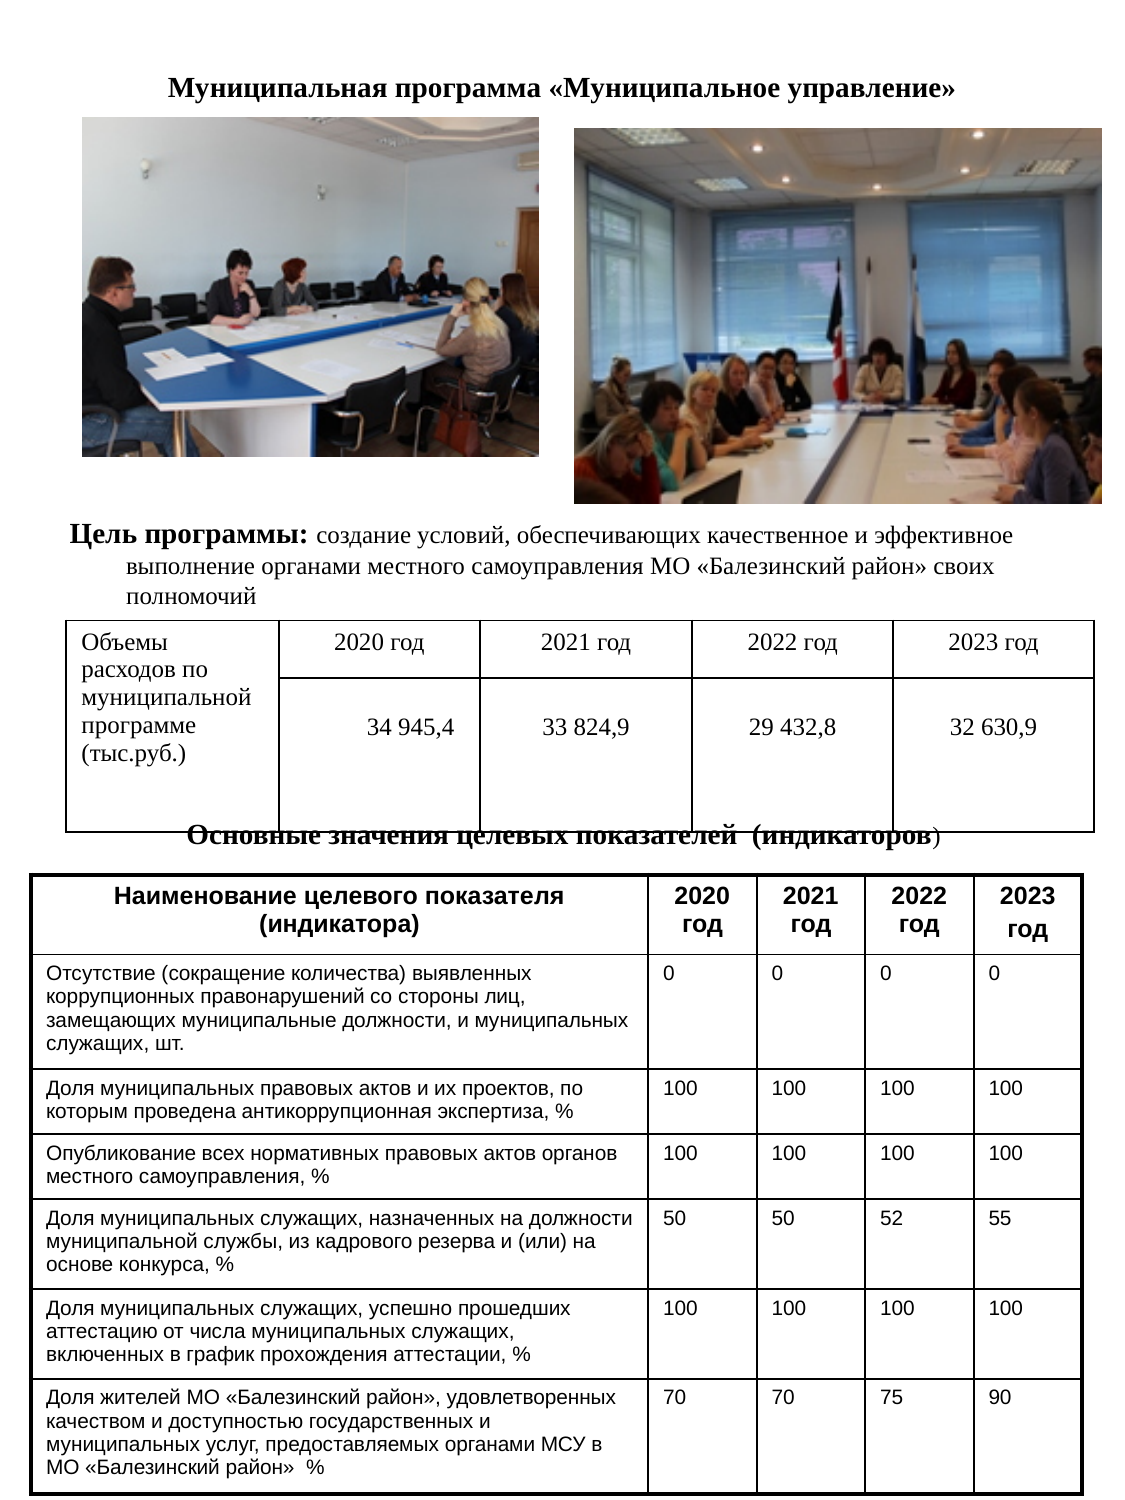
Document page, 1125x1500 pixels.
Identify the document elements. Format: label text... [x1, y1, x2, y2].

table_cell Отсутствие (сокращение количества) выявленных коррупционных правонарушений со стороны лиц, замещающих муниципальные должности, и муниципальных служащих, шт. [33, 955, 647, 1068]
table_cell 0 [975, 955, 1080, 1068]
table_cell 100 [758, 1290, 864, 1378]
list Цель программы: создание условий, обеспечивающих качественное и эффективное выполнение органами местного самоуправления МО «Балезинский район» своих полномочий [54, 466, 1068, 873]
table_cell 100 [866, 1070, 973, 1133]
table_cell 90 [975, 1380, 1080, 1492]
picture [573, 128, 1102, 505]
table_cell 75 [866, 1380, 973, 1492]
table_header 2020 год [649, 877, 756, 954]
table_cell 0 [649, 955, 756, 1068]
table_header 2023 год [894, 621, 1093, 677]
table_cell 50 [758, 1200, 864, 1288]
text_box Основные значения целевых показателей (индикаторов) [68, 807, 1059, 858]
table_cell 70 [649, 1380, 756, 1492]
table_cell 0 [866, 955, 973, 1068]
table_cell 100 [866, 1290, 973, 1378]
table_cell Доля муниципальных правовых актов и их проектов, по которым проведена антикоррупционная экспертиза, % [33, 1070, 647, 1133]
table_header 2022 год [693, 621, 892, 677]
picture [81, 116, 540, 458]
table_cell 100 [975, 1135, 1080, 1198]
table_cell Опубликование всех нормативных правовых актов органов местного самоуправления, % [33, 1135, 647, 1198]
table_header Объемы расходов по муниципальной программе (тыс.руб.) [67, 621, 278, 831]
table_header 2022 год [866, 877, 973, 954]
title Муниципальная программа «Муниципальное управление» [56, 59, 1069, 113]
table_cell Доля муниципальных служащих, успешно прошедших аттестацию от числа муниципальных служащих, включенных в график прохождения аттестации, % [33, 1290, 647, 1378]
table_cell Доля муниципальных служащих, назначенных на должности муниципальной службы, из кадрового резерва и (или) на основе конкурса, % [33, 1200, 647, 1288]
table_cell Доля жителей МО «Балезинский район», удовлетворенных качеством и доступностью государственных и муниципальных услуг, предоставляемых органами МСУ в МО «Балезинский район» % [33, 1380, 647, 1492]
table_cell 33 824,9 [481, 679, 691, 807]
table_header 2021 год [758, 877, 864, 954]
table_cell 100 [975, 1070, 1080, 1133]
table_cell 100 [649, 1070, 756, 1133]
table_header Наименование целевого показателя (индикатора) [33, 877, 647, 954]
table_cell 70 [758, 1380, 864, 1492]
table_cell 100 [649, 1135, 756, 1198]
table_cell 100 [758, 1070, 864, 1133]
table_cell 100 [649, 1290, 756, 1378]
table_cell 100 [866, 1135, 973, 1198]
table_cell 52 [866, 1200, 973, 1288]
table_header 2023 год [975, 877, 1080, 954]
table_cell 34 945,4 [280, 679, 479, 807]
table_cell 100 [758, 1135, 864, 1198]
table_cell 0 [758, 955, 864, 1068]
table_header 2020 год [280, 621, 479, 677]
table_cell 32 630,9 [894, 679, 1093, 831]
table_cell 100 [975, 1290, 1080, 1378]
table_cell 55 [975, 1200, 1080, 1288]
table_header 2021 год [481, 621, 691, 677]
table_cell 50 [649, 1200, 756, 1288]
table_cell 29 432,8 [693, 679, 892, 807]
